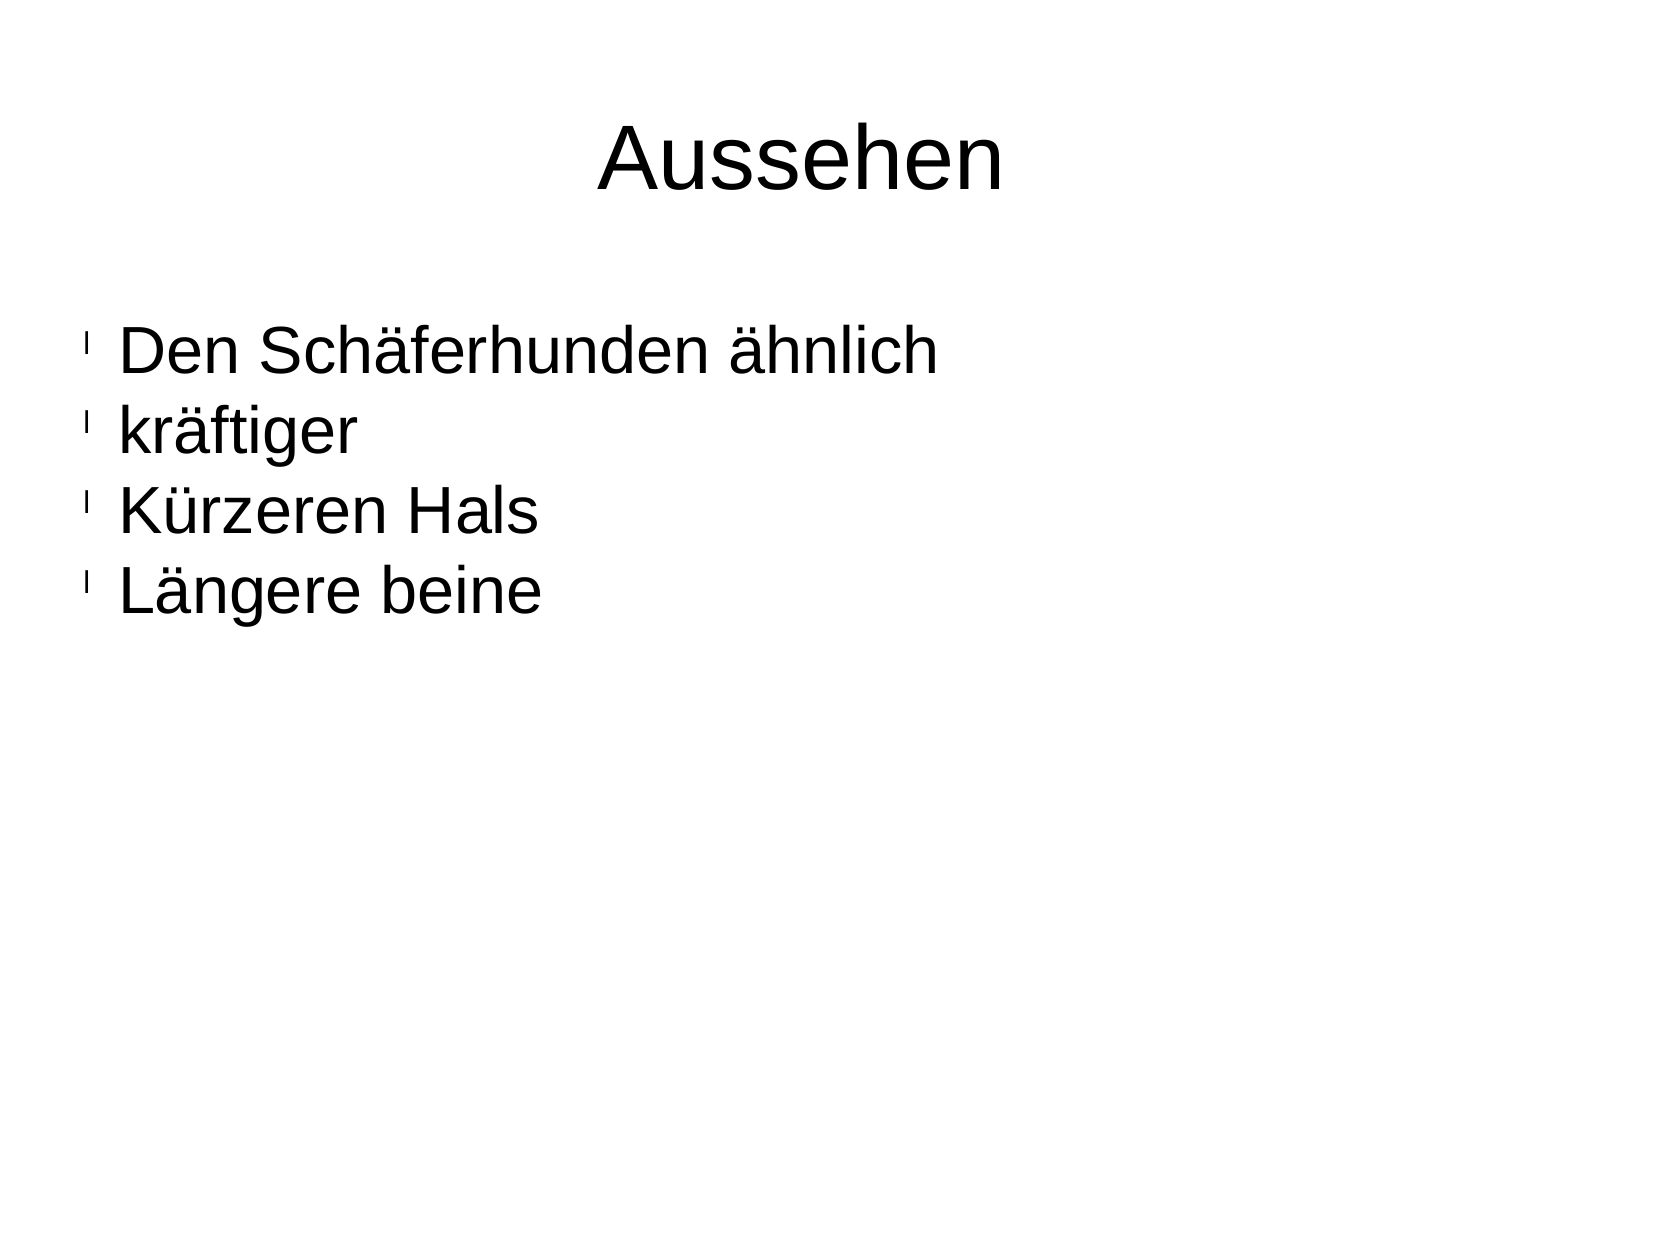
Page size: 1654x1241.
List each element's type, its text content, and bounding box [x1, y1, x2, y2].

text_box Aussehen [70, 49, 1559, 256]
text_box Den Schäferhunden ähnlich kräftiger Kürzeren Hals Längere beine [82, 307, 1547, 1009]
